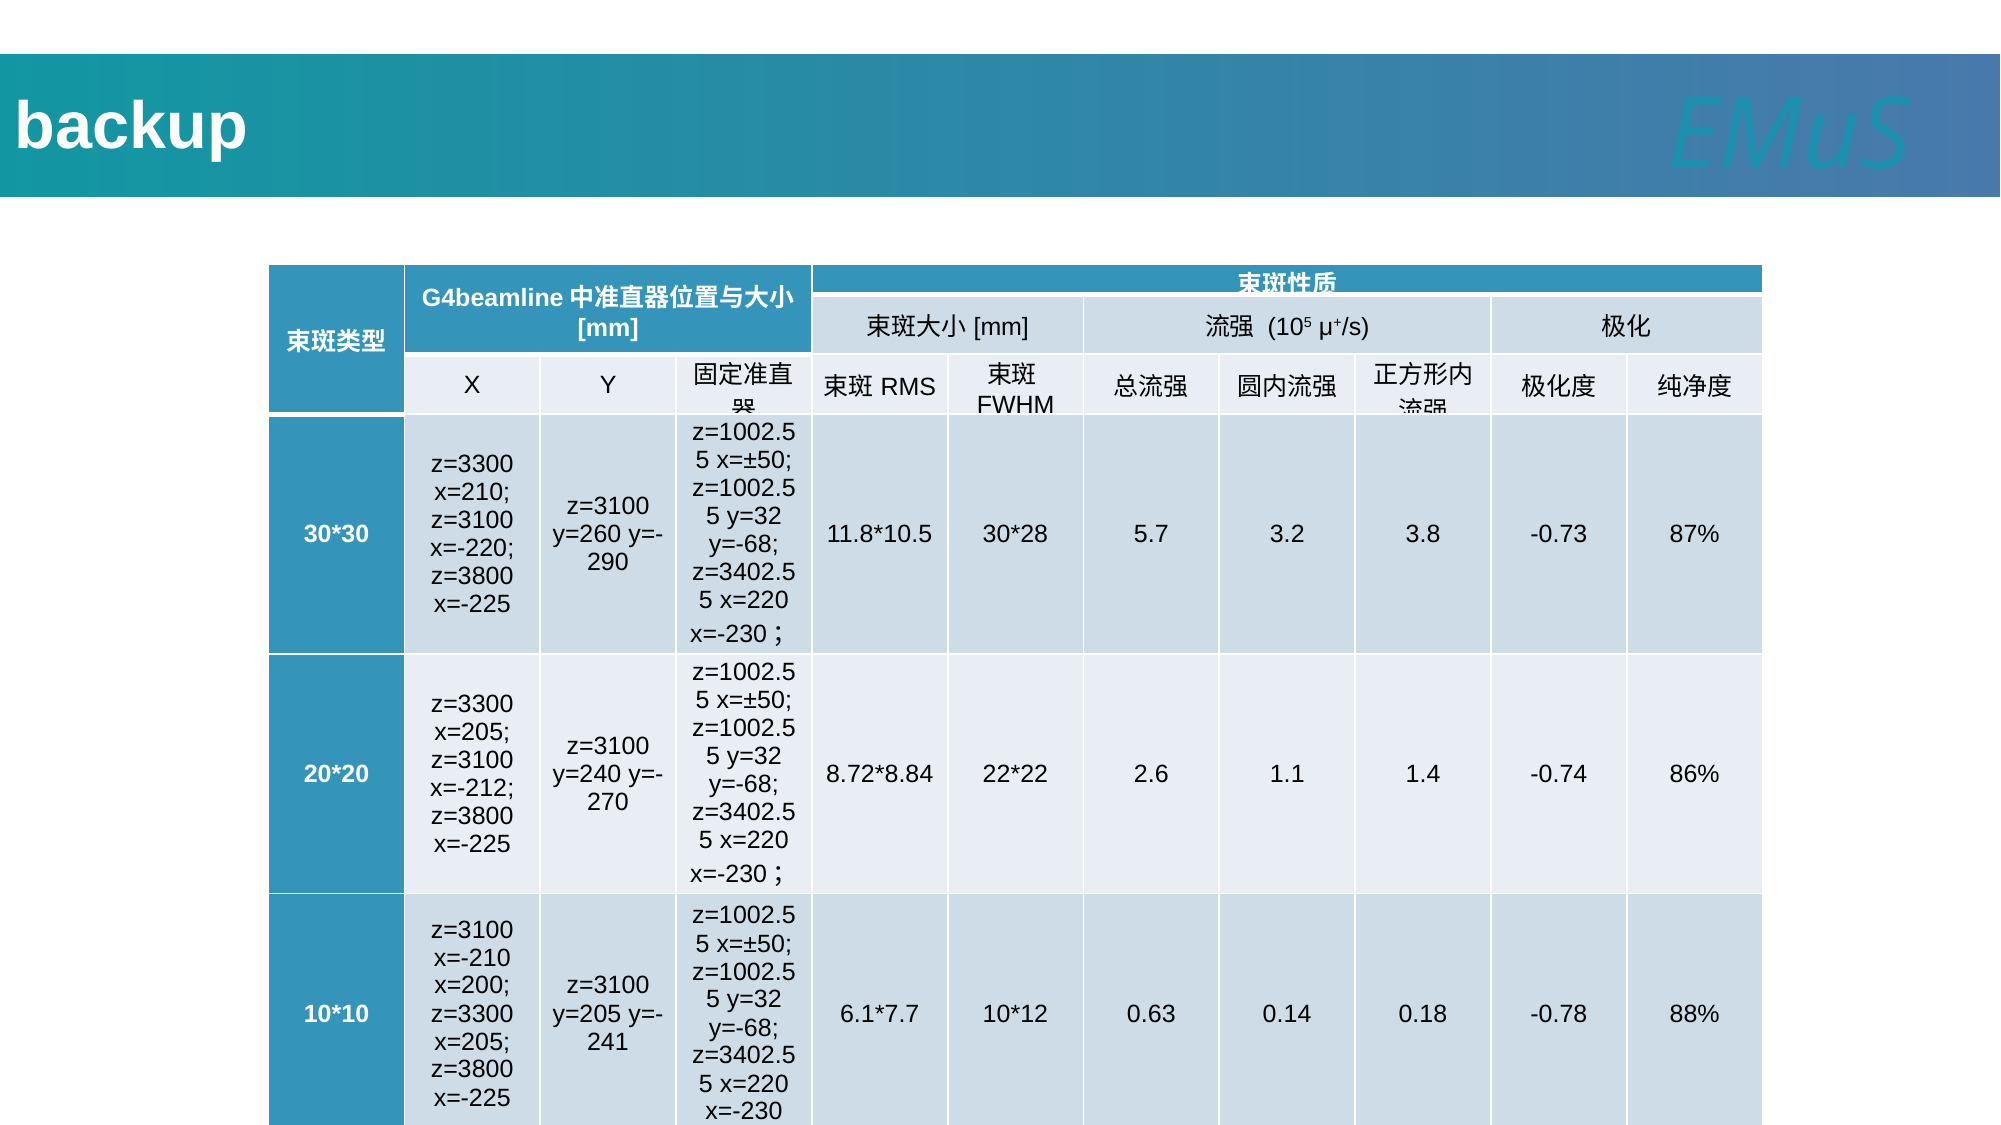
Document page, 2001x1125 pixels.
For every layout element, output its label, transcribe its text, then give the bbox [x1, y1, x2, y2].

table_cell 总流强 [1084, 355, 1218, 413]
table_cell 1.4 [1356, 655, 1490, 893]
table_cell 30*30 [269, 417, 404, 653]
table_cell z=3300 x=205; z=3100 x=-212; z=3800 x=-225 [405, 655, 539, 893]
table_cell z=3100 y=205 y=-241 [541, 894, 675, 1125]
table_cell 圆内流强 [1220, 355, 1354, 413]
table_cell 22*22 [949, 655, 1083, 893]
text_box EMuS [1601, 61, 1977, 197]
table_cell -0.74 [1492, 655, 1626, 893]
table_cell 20*20 [269, 655, 404, 893]
table_cell 3.2 [1220, 415, 1354, 653]
table_cell 纯净度 [1628, 355, 1762, 413]
table_cell -0.73 [1492, 415, 1626, 653]
table_cell z=3300 x=210; z=3100 x=-220; z=3800 x=-225 [405, 415, 539, 653]
table_header 束斑性质 [813, 265, 1762, 292]
text_box [0, 53, 2000, 197]
table_cell 2.6 [1084, 655, 1218, 893]
table_cell 0.14 [1220, 894, 1354, 1125]
table_cell 正方形内流强 [1356, 355, 1490, 413]
table_cell 极化度 [1492, 355, 1626, 413]
table_header G4beamline中准直器位置与大小 [mm] [405, 265, 811, 352]
table_cell 8.72*8.84 [813, 655, 947, 893]
table_cell 87% [1628, 415, 1762, 653]
table_cell 流强 (105 μ+/s) [1084, 297, 1490, 353]
table_cell z=1002.55 x=±50; z=1002.55 y=32 y=-68; z=3402.55 x=220 x=-230； [677, 415, 811, 653]
table_cell 88% [1628, 894, 1762, 1125]
table_cell 10*12 [949, 894, 1083, 1125]
table_cell X [405, 357, 539, 413]
table_cell z=3100 y=260 y=-290 [541, 415, 675, 653]
table_header 束斑类型 [269, 265, 404, 412]
table_cell 束斑大小[mm] [813, 297, 1083, 353]
table_cell z=3100 y=240 y=-270 [541, 655, 675, 893]
table_cell 0.18 [1356, 894, 1490, 1125]
table_cell -0.78 [1492, 894, 1626, 1125]
table_cell 束斑FWHM [949, 355, 1083, 413]
table_cell 6.1*7.7 [813, 894, 947, 1125]
table_cell 1.1 [1220, 655, 1354, 893]
table_cell 10*10 [269, 894, 404, 1125]
table_cell 11.8*10.5 [813, 415, 947, 653]
table_cell z=1002.55 x=±50; z=1002.55 y=32 y=-68; z=3402.55 x=220 x=-230 [677, 894, 811, 1125]
text_box backup [0, 74, 1041, 170]
table_cell 5.7 [1084, 415, 1218, 653]
table_cell z=1002.55 x=±50; z=1002.55 y=32 y=-68; z=3402.55 x=220 x=-230； [677, 655, 811, 893]
table_cell 极化 [1492, 297, 1762, 353]
table_cell Y [541, 357, 675, 413]
table_cell 束斑RMS [813, 355, 947, 413]
table_cell 30*28 [949, 415, 1083, 653]
table_cell z=3100 x=-210 x=200; z=3300 x=205; z=3800 x=-225 [405, 894, 539, 1125]
table_cell 0.63 [1084, 894, 1218, 1125]
table_cell 固定准直器 [677, 357, 811, 413]
table_cell 86% [1628, 655, 1762, 893]
table_cell 3.8 [1356, 415, 1490, 653]
